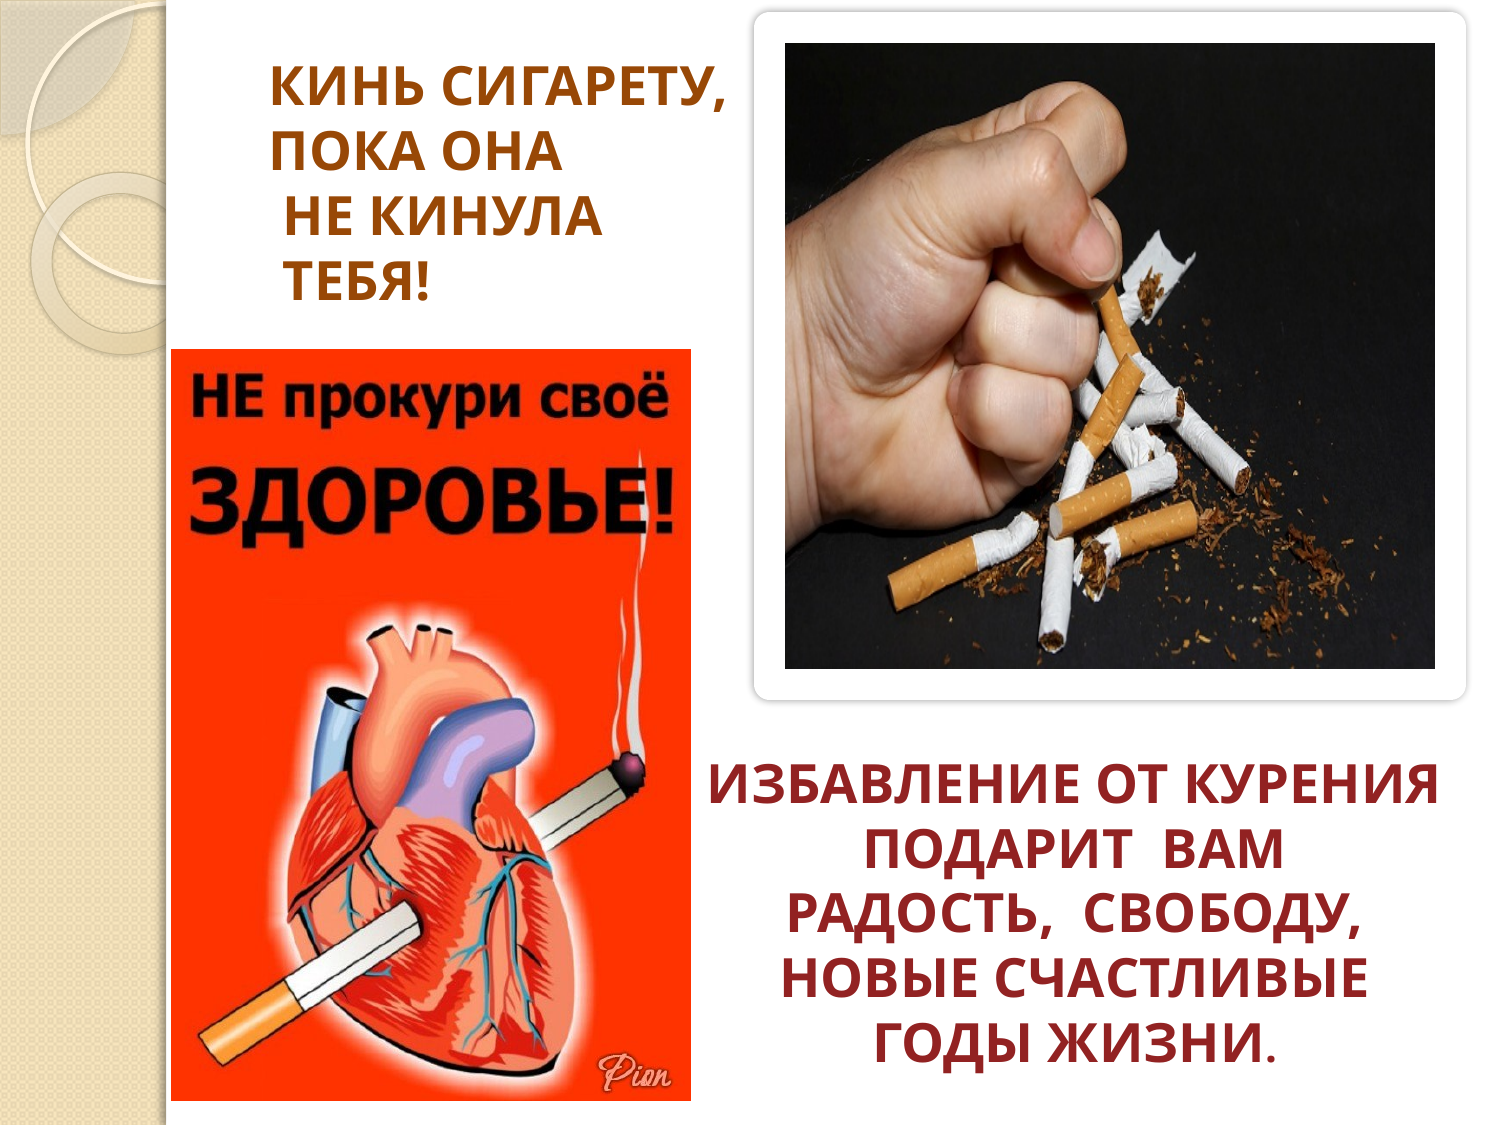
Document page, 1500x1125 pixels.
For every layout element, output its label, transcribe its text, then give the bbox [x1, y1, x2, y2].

picture [785, 42, 1436, 670]
picture [170, 349, 692, 1102]
text_box ИЗБАВЛЕНИЕ ОТ КУРЕНИЯ ПОДАРИТ ВАМ РАДОСТЬ, СВОБОДУ, НОВЫЕ СЧАСТЛИВЫЕ ГОДЫ ЖИЗНИ. [698, 741, 1459, 1082]
text_box КИНЬ СИГАРЕТУ, ПОКА ОНА НЕ КИНУЛА ТЕБЯ! [253, 44, 748, 319]
